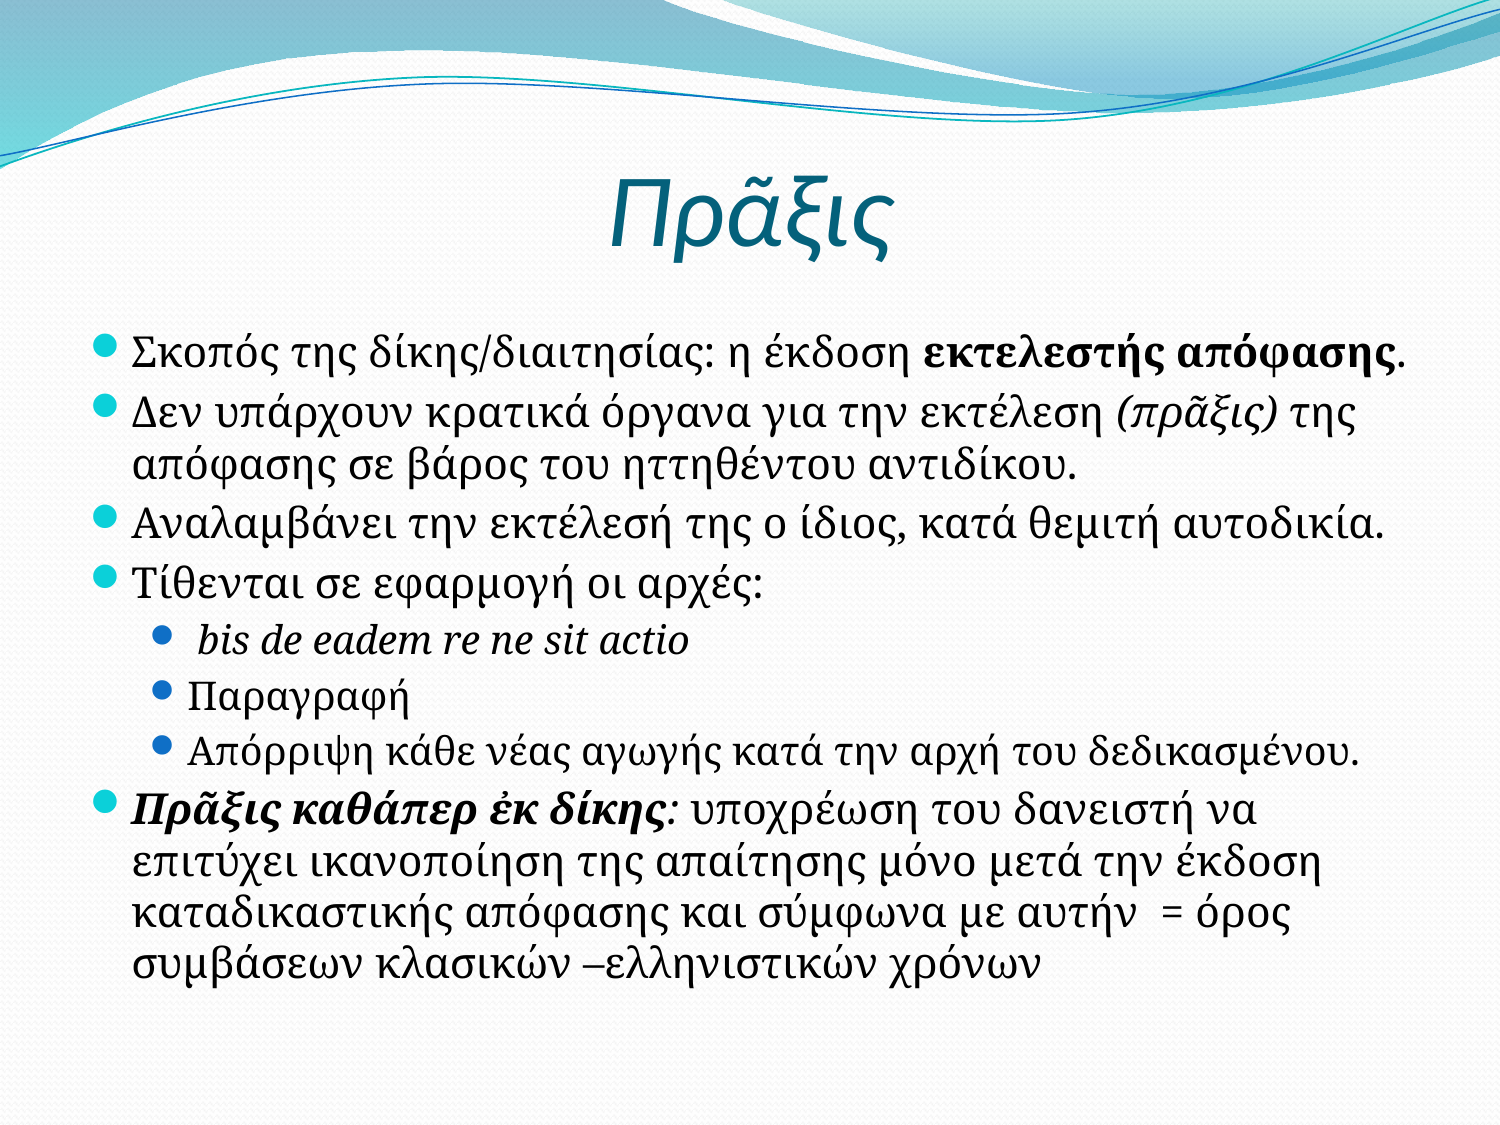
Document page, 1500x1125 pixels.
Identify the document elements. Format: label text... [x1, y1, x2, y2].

title Πρᾶξις [75, 115, 1425, 268]
list Σκοπός της δίκης/διαιτησίας: η έκδοση εκτελεστής απόφασης. Δεν υπάρχουν κρατικά όργανα για την εκτέλεση (πρᾶξις) της απόφασης σε βάρος του ηττηθέντου αντιδίκου. Αναλαμβάνει την εκτέλεσή της ο ίδιος, κατά θεμιτή αυτοδικία. Τίθενται σε εφαρμογή οι αρχές: bis de eadem re ne sit actio Παραγραφή Απόρριψη κάθε νέας αγωγής κατά την αρχή του δεδικασμένου. Πρᾶξις καθάπερ ἐκ δίκης: υποχρέωση του δανειστή να επιτύχει ικανοποίηση της απαίτησης μόνο μετά την έκδοση καταδικαστικής απόφασης και σύμφωνα με αυτήν = όρος συμβάσεων κλασικών –ελληνιστικών χρόνων [75, 317, 1425, 1038]
